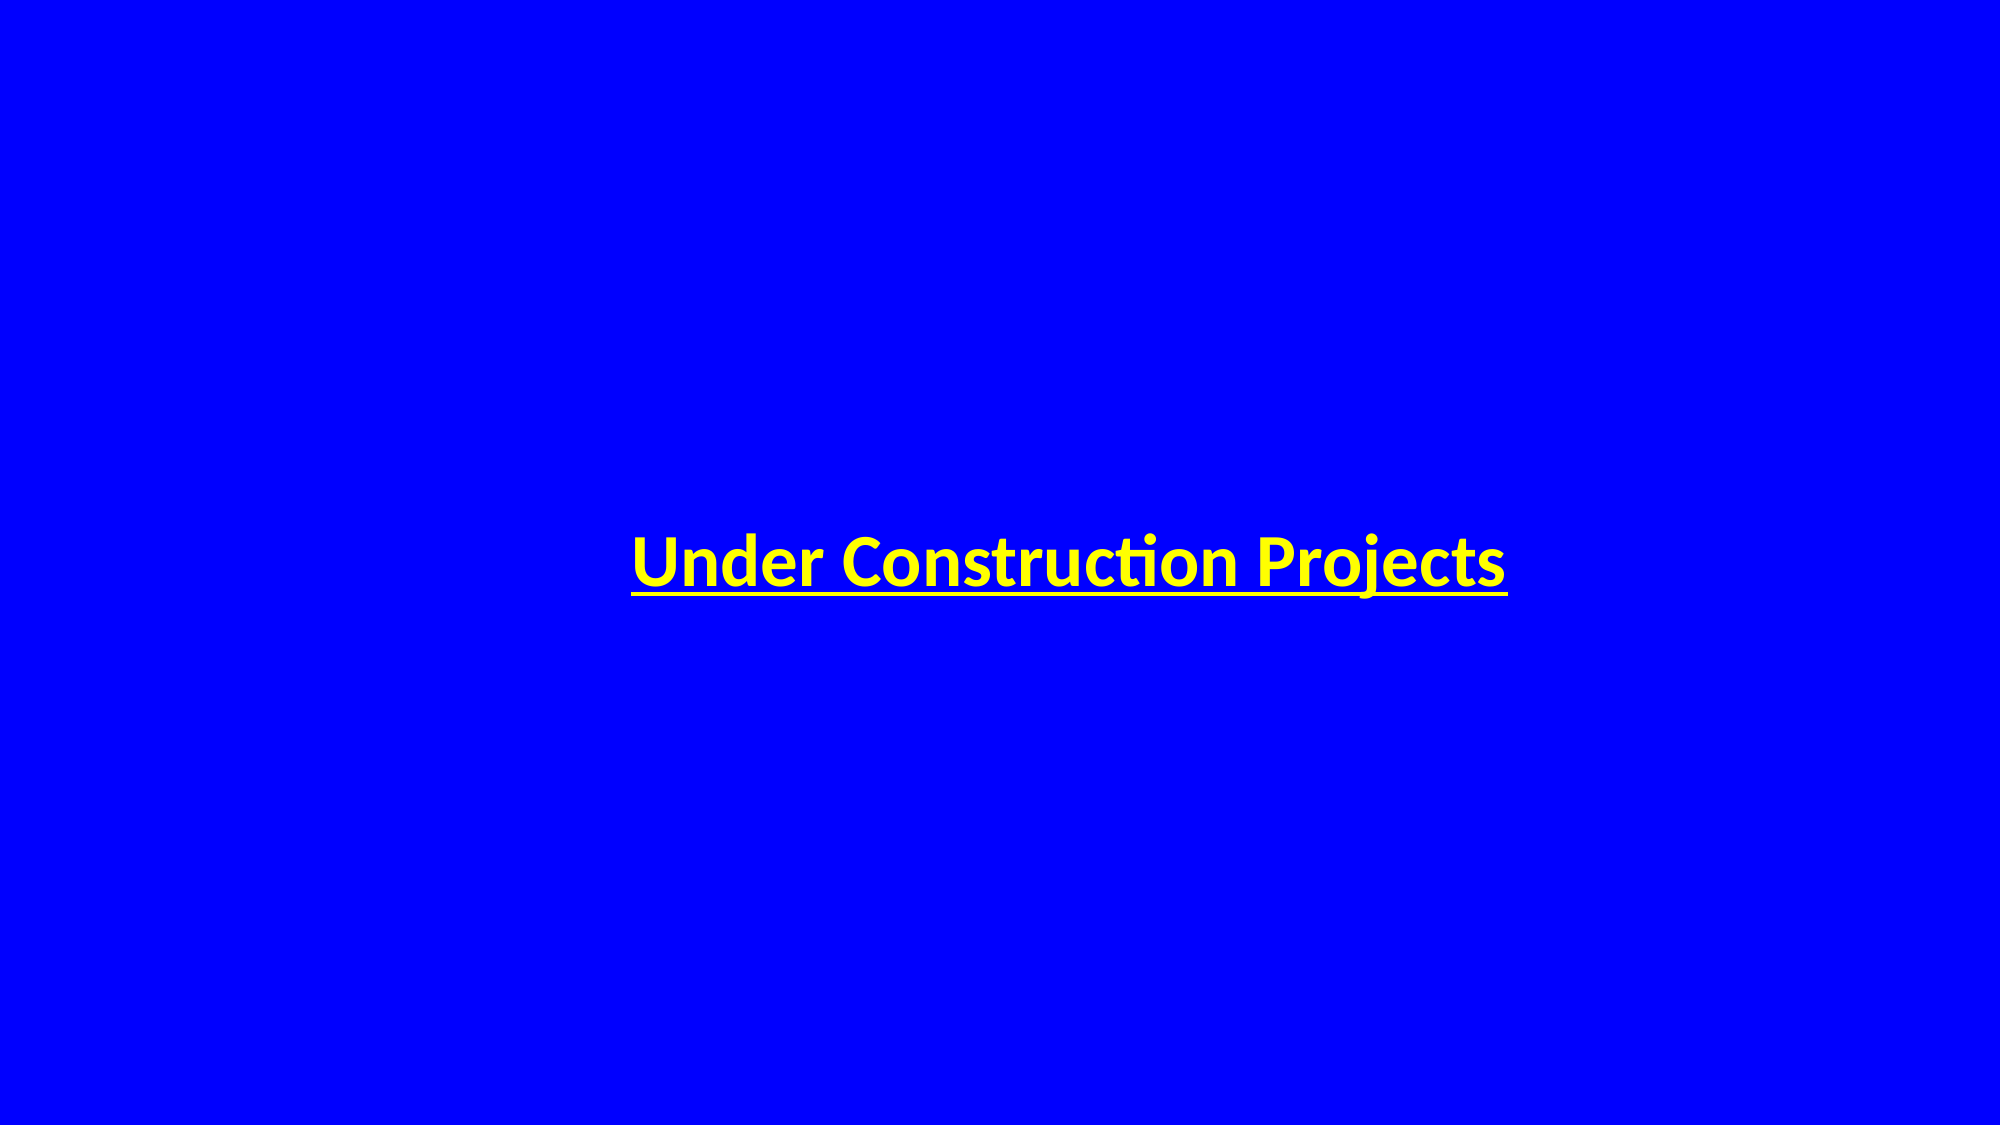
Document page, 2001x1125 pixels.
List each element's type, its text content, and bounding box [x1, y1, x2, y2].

text_box Under Construction Projects [71, 466, 2000, 659]
